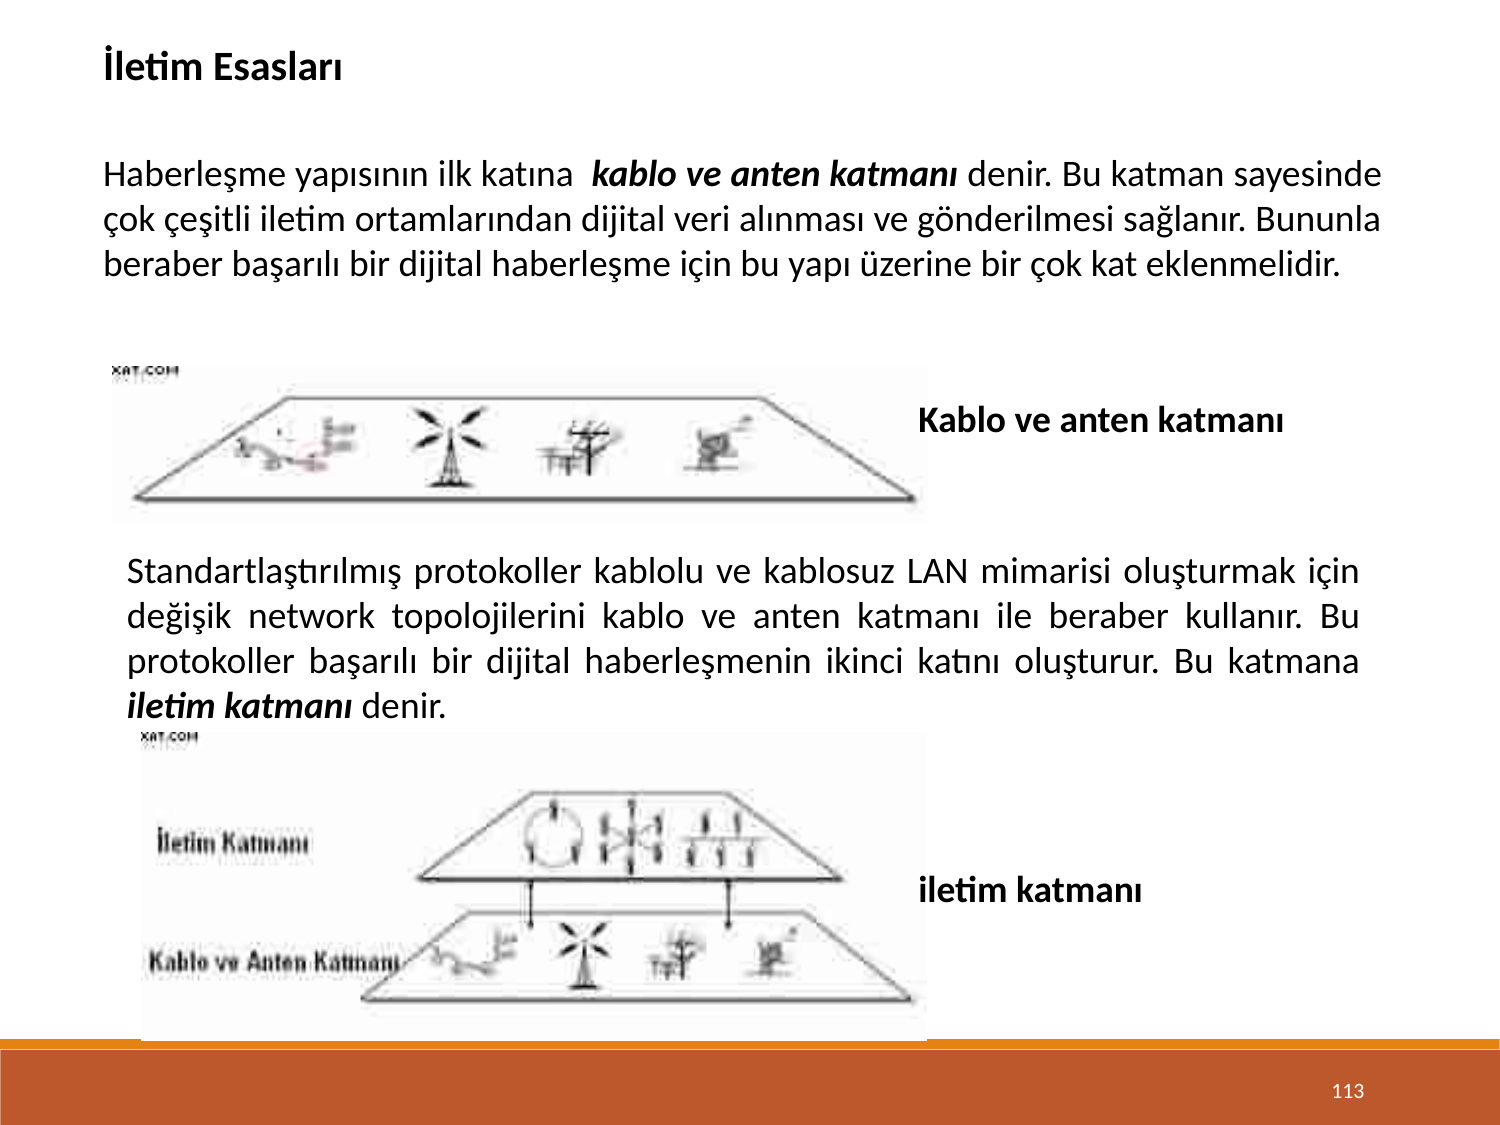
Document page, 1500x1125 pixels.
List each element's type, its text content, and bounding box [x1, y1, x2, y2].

picture [140, 732, 928, 1041]
picture [111, 366, 929, 526]
text_box iletim katmanı [934, 857, 1341, 918]
slide_number 113 [1218, 1059, 1380, 1120]
text_box Standartlaştırılmış protokoller kablolu ve kablosuz LAN mimarisi oluşturmak için değişik network topolojilerini kablo ve anten katmanı ile beraber kullanır. Bu protokoller başarılı bir dijital haberleşmenin ikinci katını oluşturur. Bu katmana iletim katmanı denir. [112, 538, 1376, 734]
text_box İletim Esasları [88, 30, 1376, 96]
text_box Haberleşme yapısının ilk katına kablo ve anten katmanı denir. Bu katman sayesinde çok çeşitli iletim ortamlarından dijital veri alınması ve gönderilmesi sağlanır. Bununla beraber başarılı bir dijital haberleşme için bu yapı üzerine bir çok kat eklenmelidir. [88, 141, 1398, 291]
text_box Kablo ve anten katmanı [938, 387, 1376, 448]
